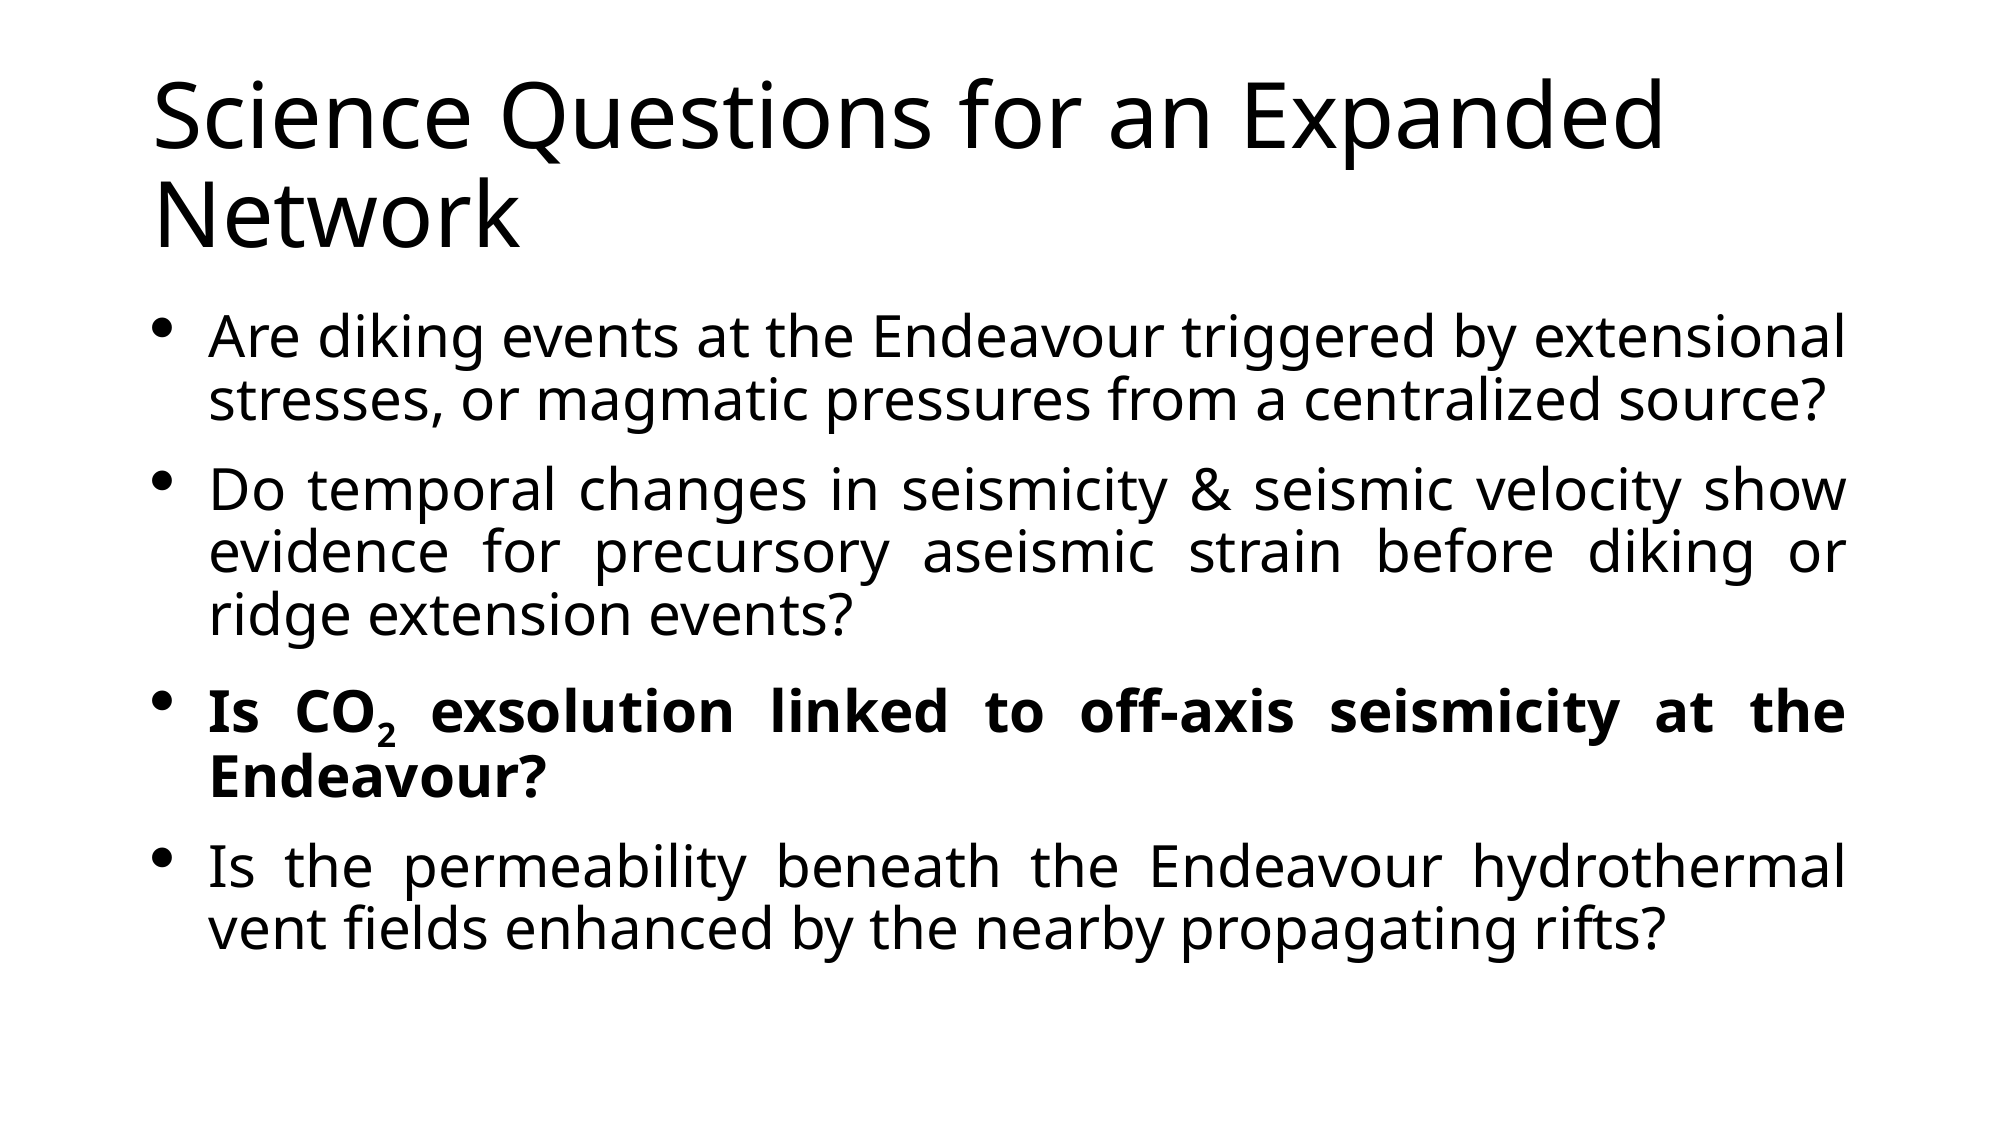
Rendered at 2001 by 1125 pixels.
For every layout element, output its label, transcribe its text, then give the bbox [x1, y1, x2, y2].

list Are diking events at the Endeavour triggered by extensional stresses, or magmatic pressures from a centralized source? Do temporal changes in seismicity & seismic velocity show evidence for precursory aseismic strain before diking or ridge extension events? Is CO2 exsolution linked to off-axis seismicity at the Endeavour? Is the permeability beneath the Endeavour hydrothermal vent fields enhanced by the nearby propagating rifts? [137, 299, 1863, 1014]
title Science Questions for an Expanded Network [137, 59, 1863, 278]
